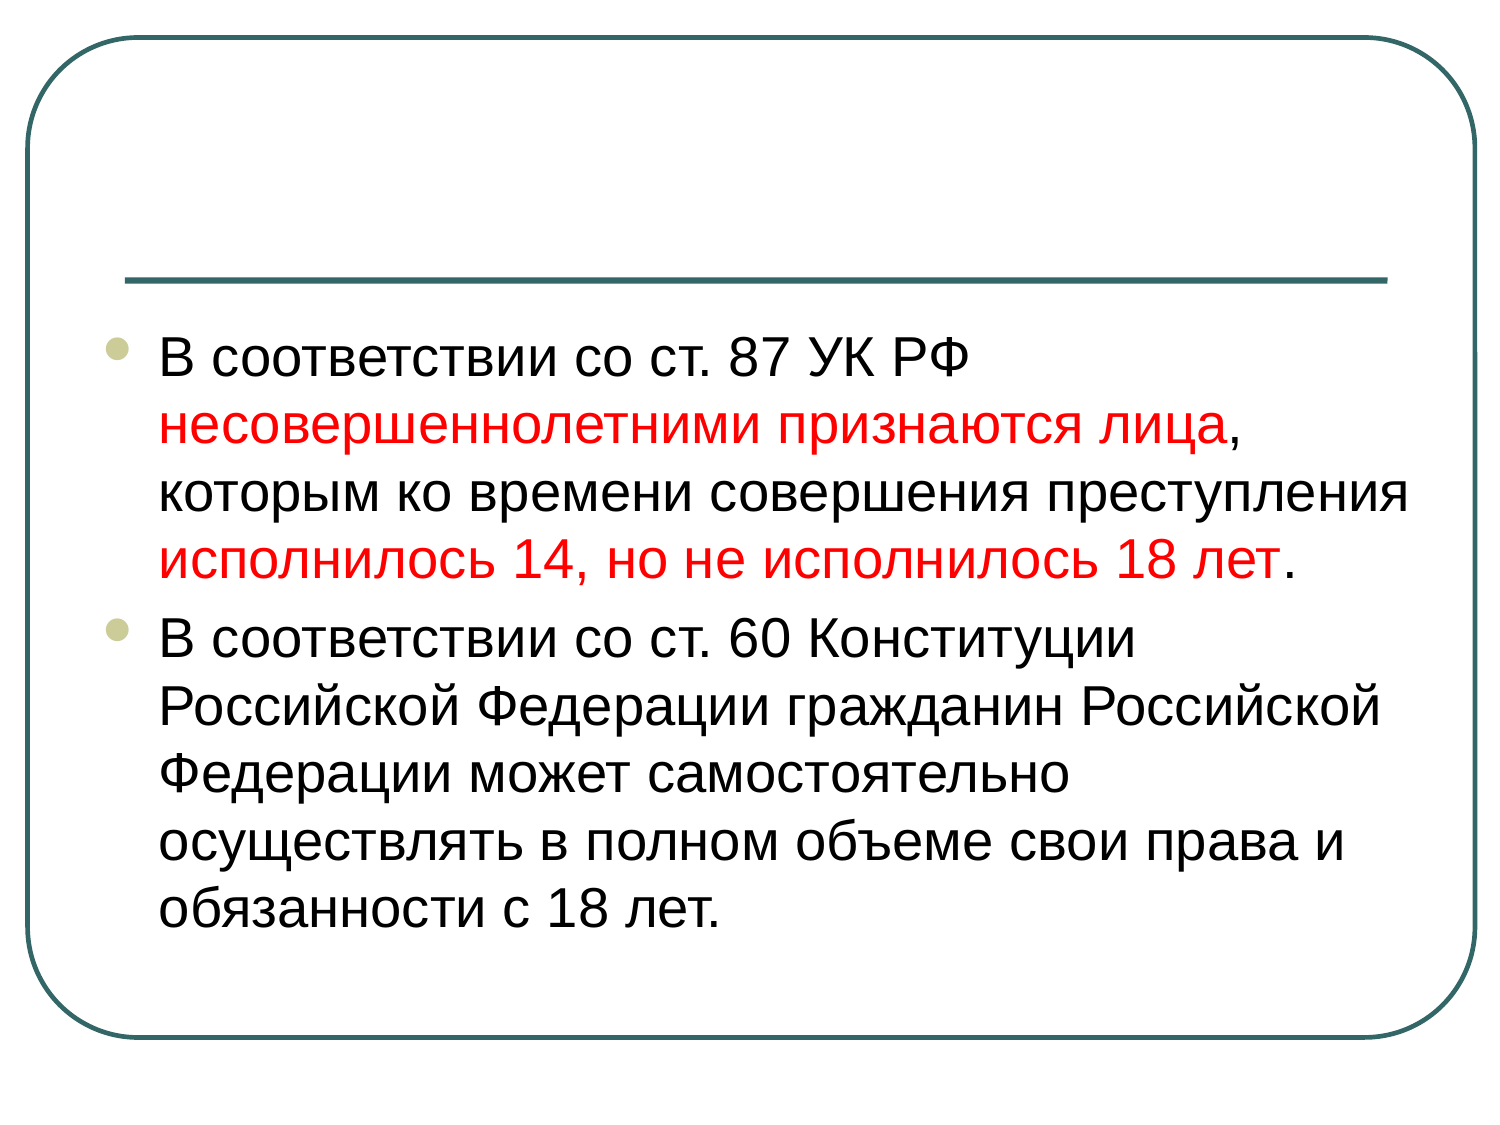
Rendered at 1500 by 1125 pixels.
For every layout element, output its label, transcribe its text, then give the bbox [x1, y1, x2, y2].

list В соответствии со ст. 87 УК РФ несовершеннолетними признаются лица, которым ко времени совершения преступления исполнилось 14, но не исполнилось 18 лет. В соответствии со ст. 60 Конституции Российской Федерации гражданин Российской Федерации может самостоятельно осуществлять в полном объеме свои права и обязанности с 18 лет. [87, 312, 1451, 976]
